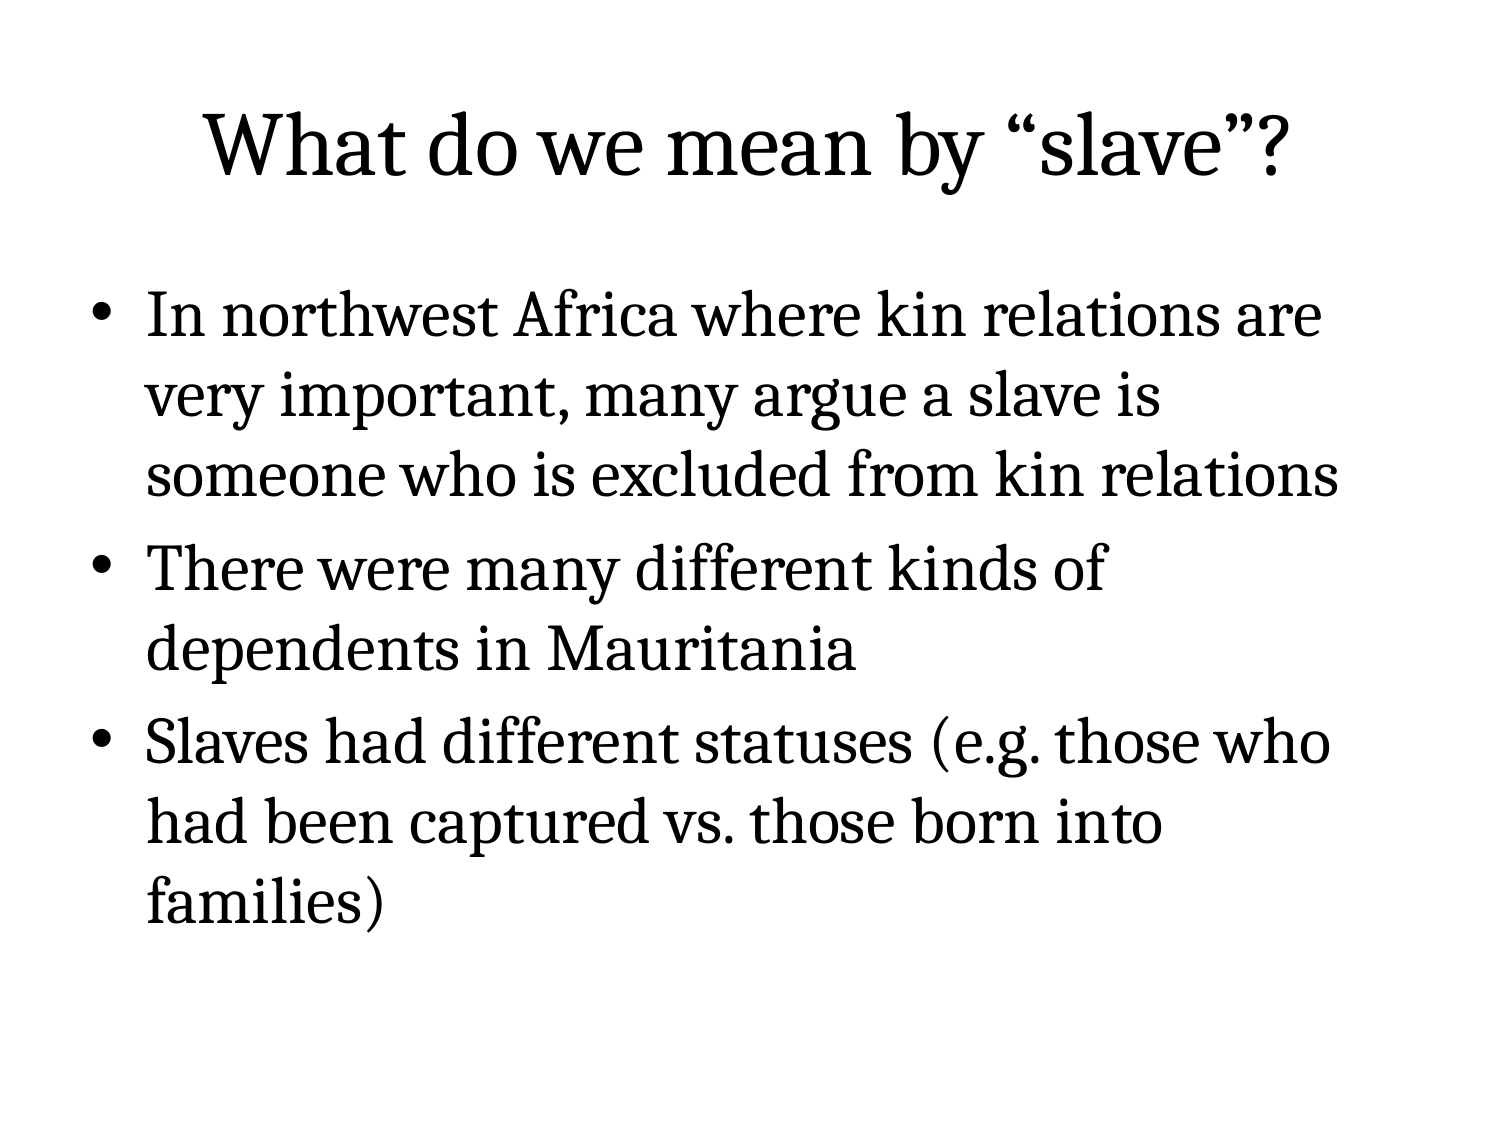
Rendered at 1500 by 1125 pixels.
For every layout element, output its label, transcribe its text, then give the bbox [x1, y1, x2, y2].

title What do we mean by “slave”? [75, 45, 1425, 233]
list In northwest Africa where kin relations are very important, many argue a slave is someone who is excluded from kin relations There were many different kinds of dependents in Mauritania Slaves had different statuses (e.g. those who had been captured vs. those born into families) [75, 262, 1425, 1005]
